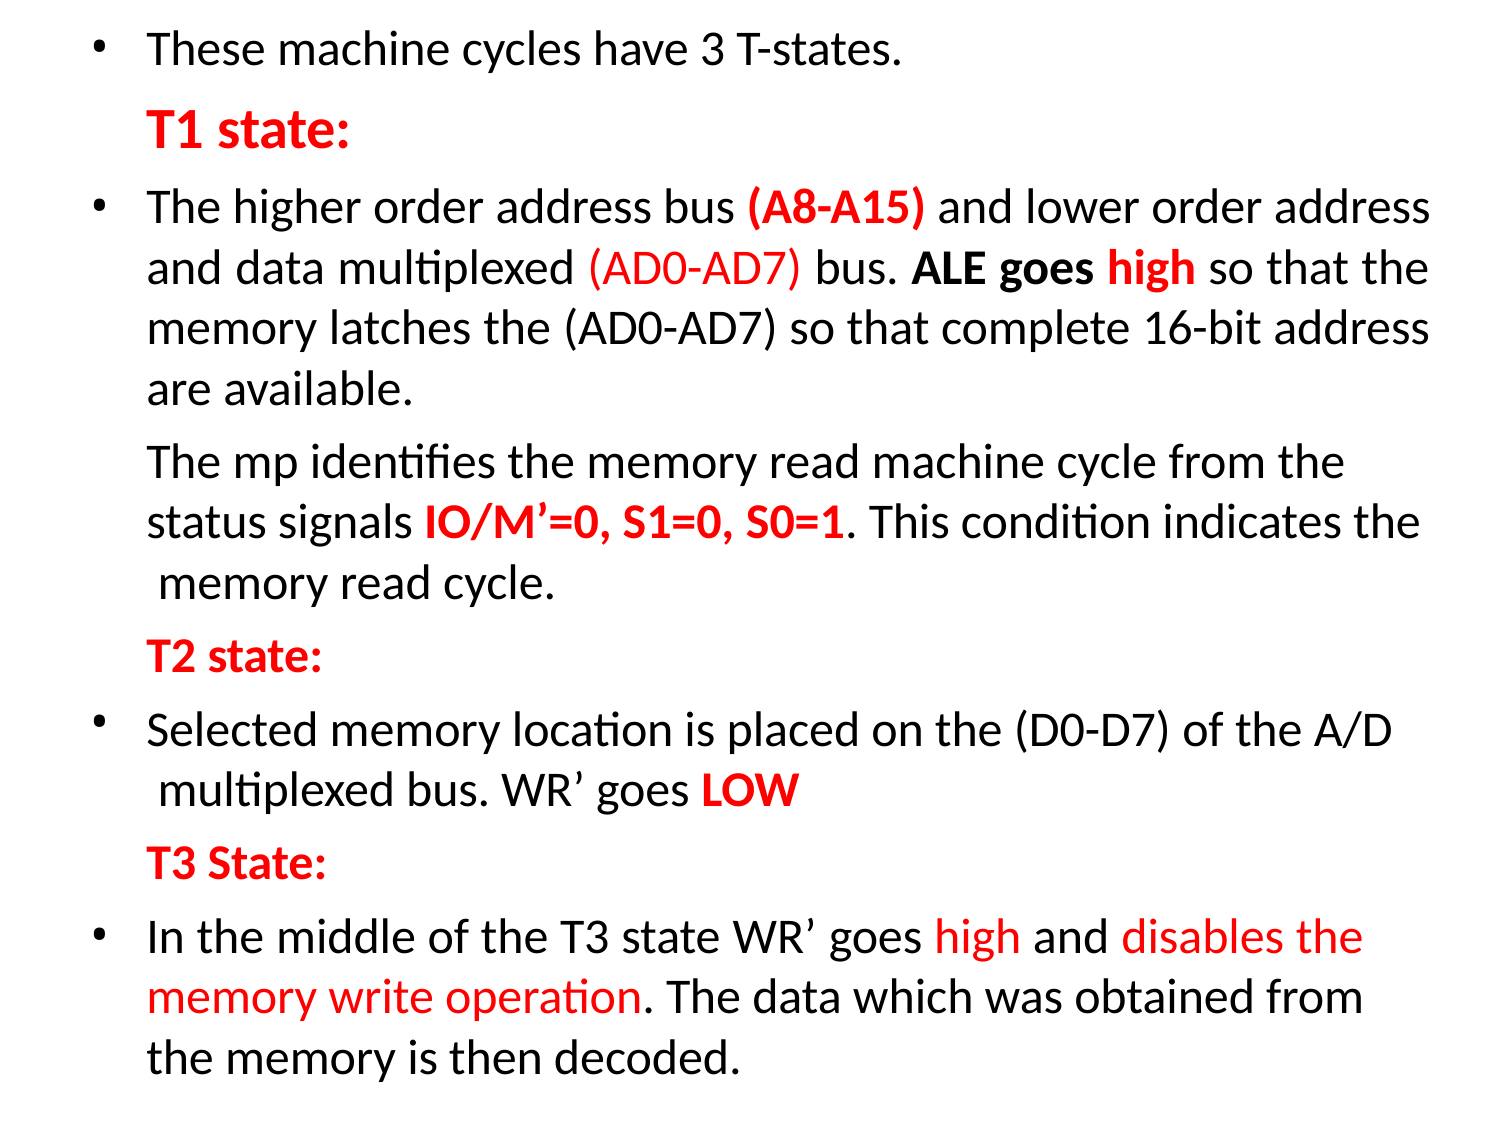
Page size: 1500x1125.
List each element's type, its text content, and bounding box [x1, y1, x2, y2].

text_box These machine cycles have 3 T-states. T1 state: The higher order address bus (A8-A15) and lower order address and data multiplexed (AD0-AD7) bus. ALE goes high so that the memory latches the (AD0-AD7) so that complete 16-bit address are available. The mp identifies the memory read machine cycle from the status signals IO/M’=0, S1=0, S0=1. This condition indicates the memory read cycle. T2 state: Selected memory location is placed on the (D0-D7) of the A/D multiplexed bus. WR’ goes LOW T3 State: In the middle of the T3 state WR’ goes high and disables the memory write operation. The data which was obtained from the memory is then decoded. [87, 0, 1443, 1085]
